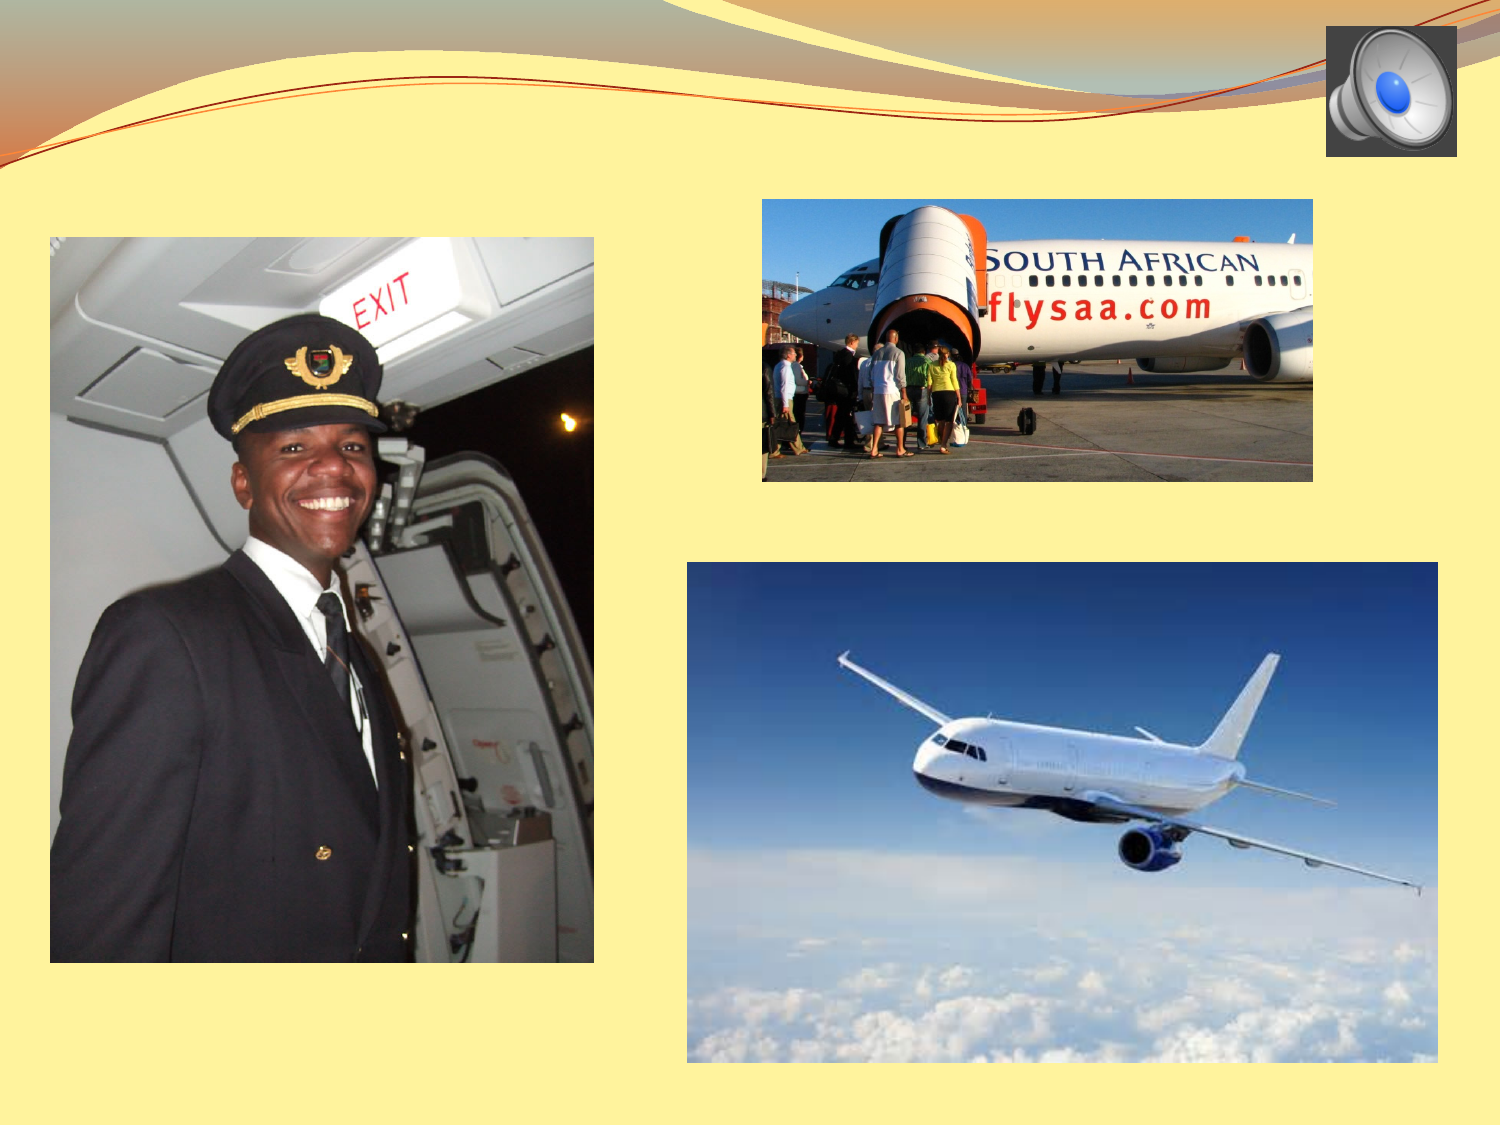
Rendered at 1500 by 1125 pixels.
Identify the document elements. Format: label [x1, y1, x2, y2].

picture [1324, 24, 1459, 159]
picture [49, 237, 595, 963]
picture [762, 199, 1313, 482]
picture [687, 562, 1438, 1063]
